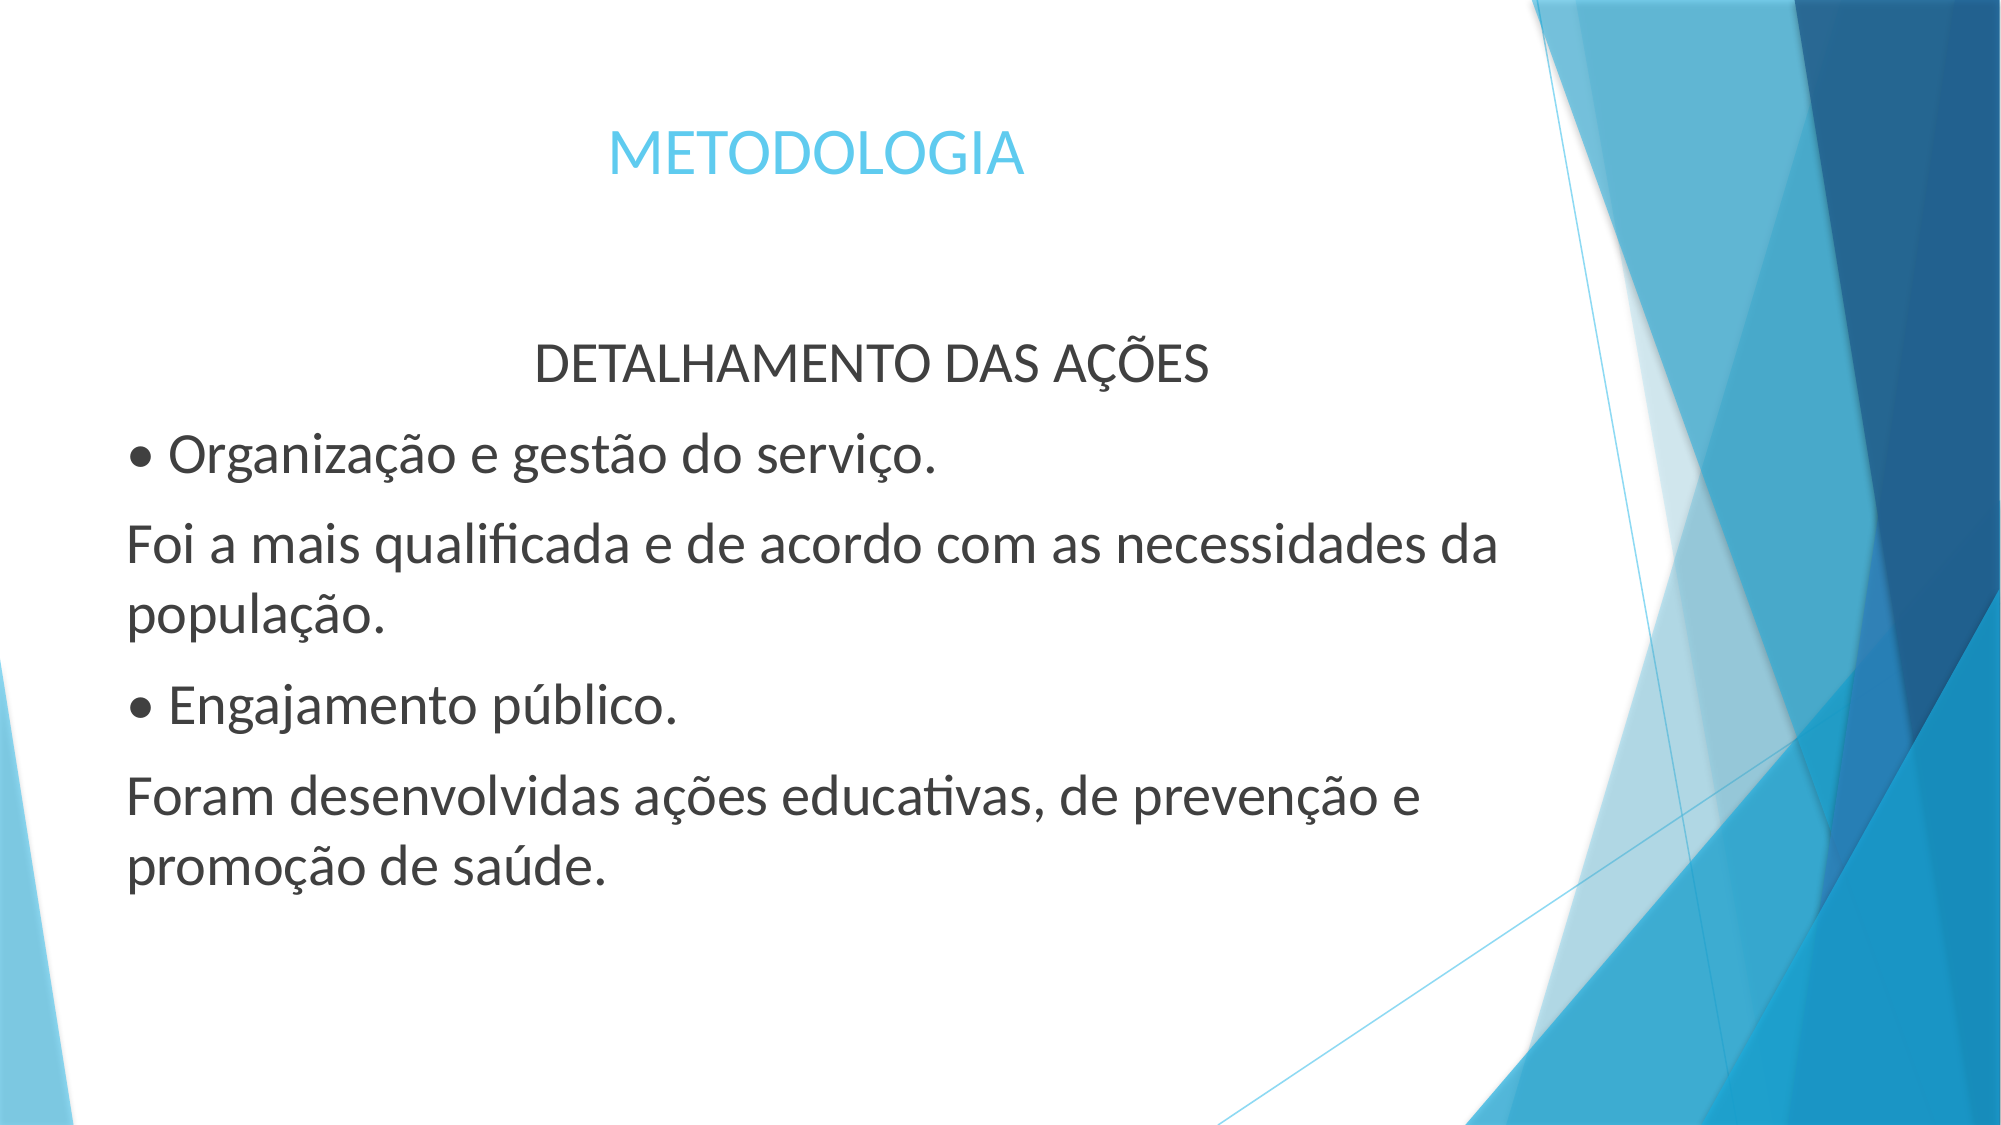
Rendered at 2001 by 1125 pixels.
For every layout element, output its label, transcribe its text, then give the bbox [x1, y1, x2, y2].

title METODOLOGIA [111, 99, 1522, 316]
list DETALHAMENTO DAS AÇÕES • Organização e gestão do serviço. Foi a mais qualificada e de acordo com as necessidades da população. • Engajamento público. Foram desenvolvidas ações educativas, de prevenção e promoção de saúde. [111, 316, 1634, 991]
